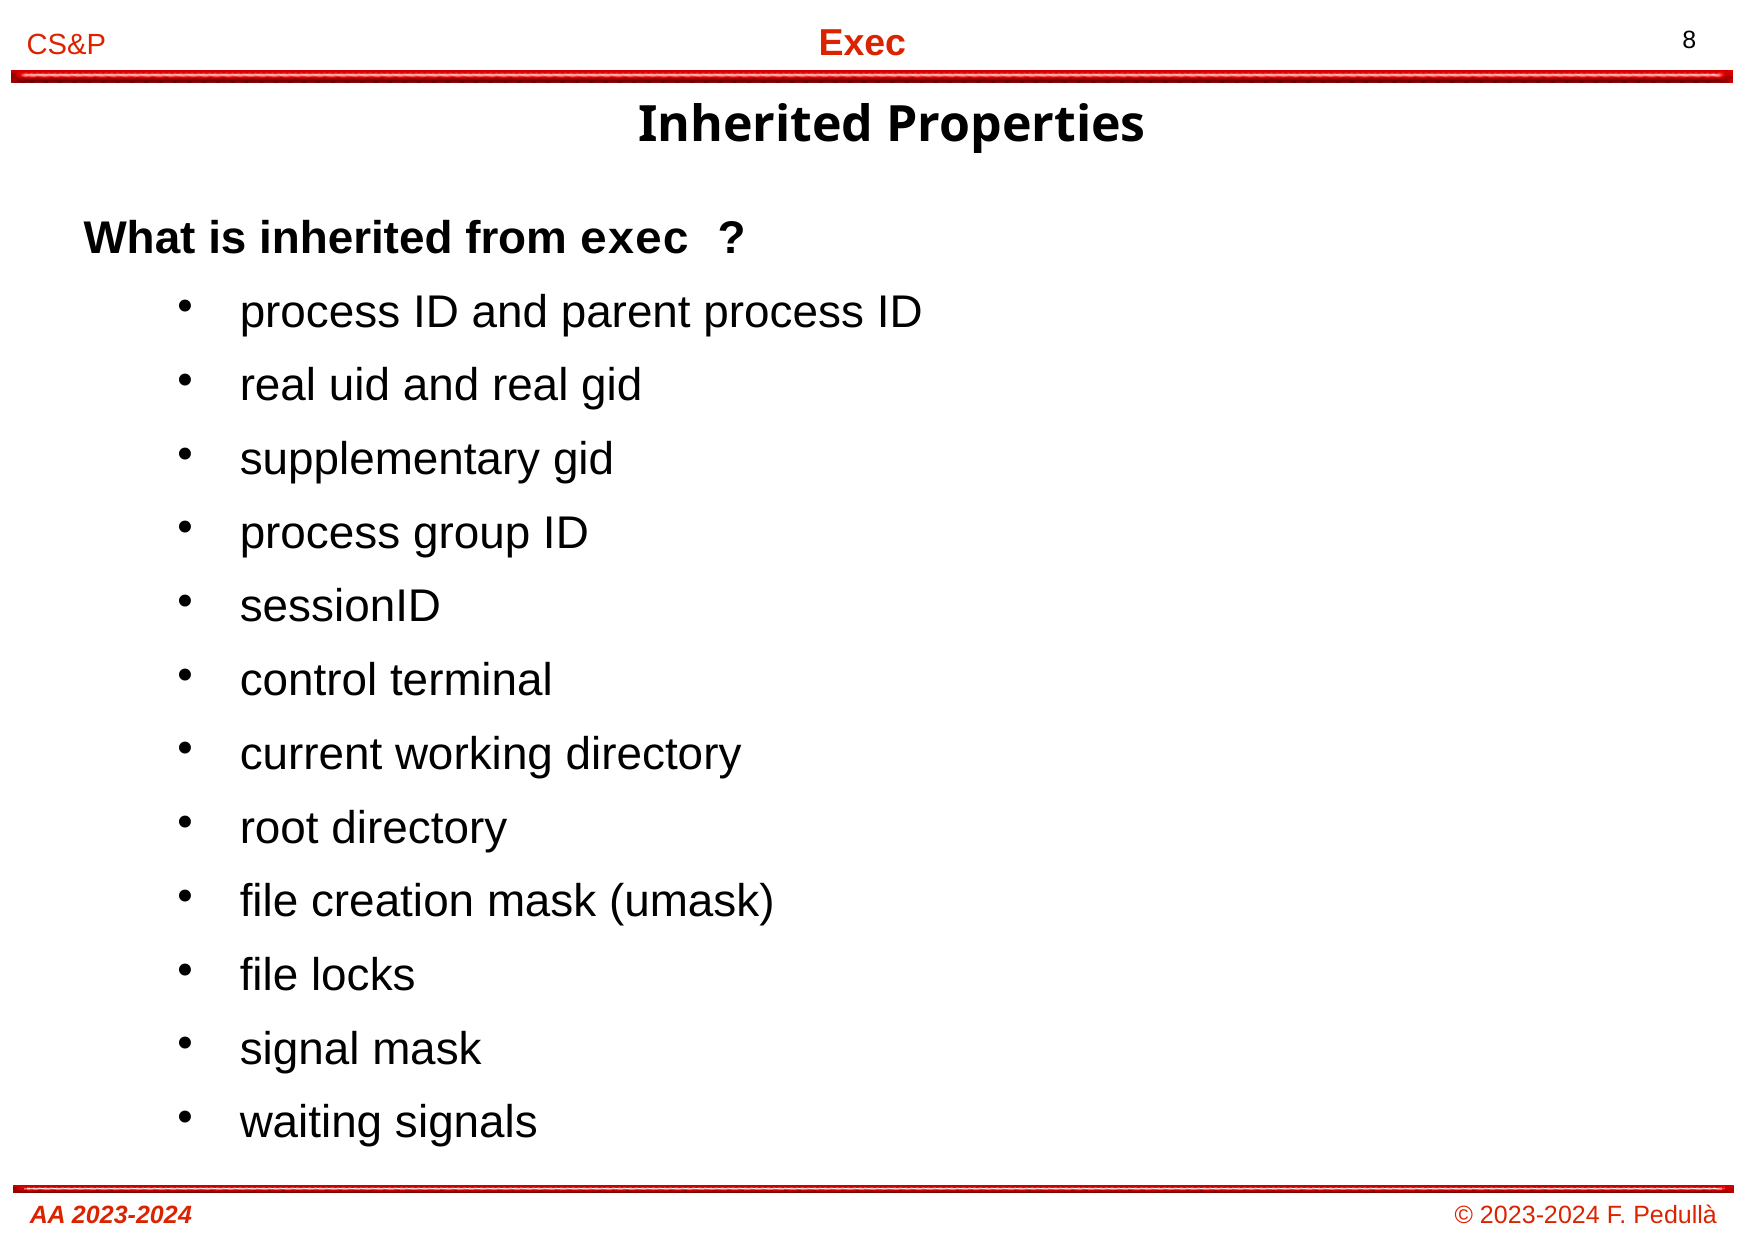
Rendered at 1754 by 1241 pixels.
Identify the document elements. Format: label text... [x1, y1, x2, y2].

picture [13, 1185, 1734, 1193]
list What is inherited from exec ? process ID and parent process ID real uid and real gid supplementary gid process group ID sessionID control terminal current working directory root directory file creation mask (umask) file locks signal mask waiting signals [68, 196, 1706, 1107]
title Inherited Properties [88, 78, 1683, 174]
picture [11, 70, 1733, 83]
